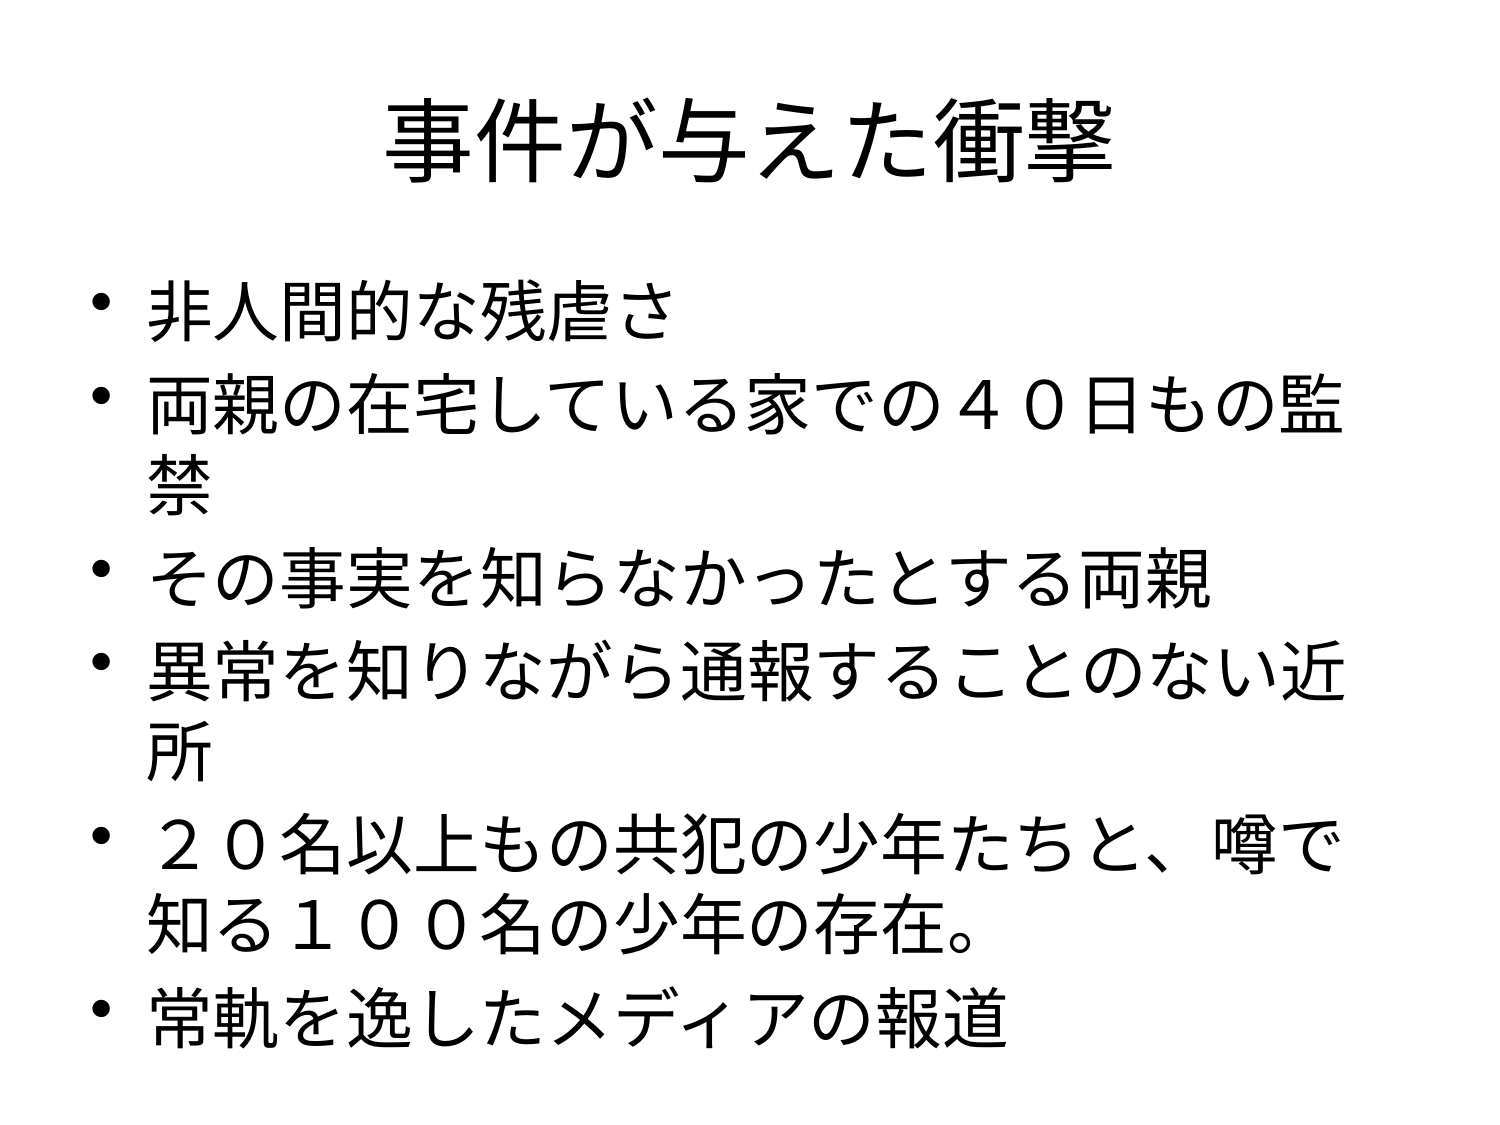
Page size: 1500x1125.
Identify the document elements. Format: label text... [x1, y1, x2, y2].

list 非人間的な残虐さ 両親の在宅している家での４０日もの監禁 その事実を知らなかったとする両親 異常を知りながら通報することのない近所 ２０名以上もの共犯の少年たちと、噂で知る１００名の少年の存在。 常軌を逸したメディアの報道 [74, 262, 1426, 1006]
title 事件が与えた衝撃 [74, 44, 1426, 233]
